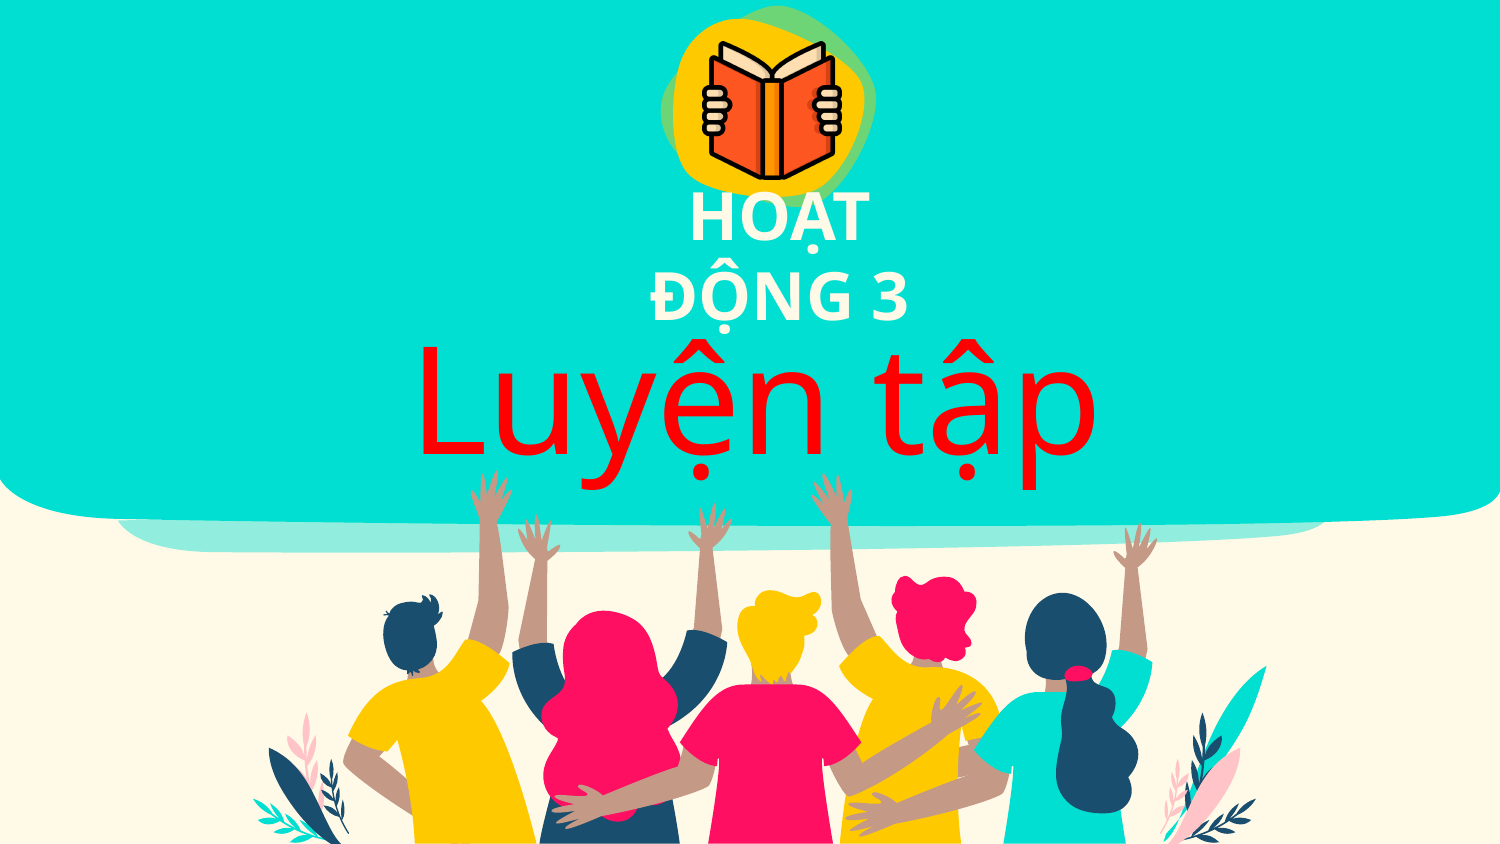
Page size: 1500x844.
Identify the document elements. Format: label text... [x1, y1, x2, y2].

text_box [630, 0, 911, 222]
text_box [341, 470, 1159, 844]
text_box HOẠT ĐỘNG 3 [562, 194, 997, 315]
text_box Luyện tập [371, 289, 1141, 468]
picture [702, 40, 842, 181]
